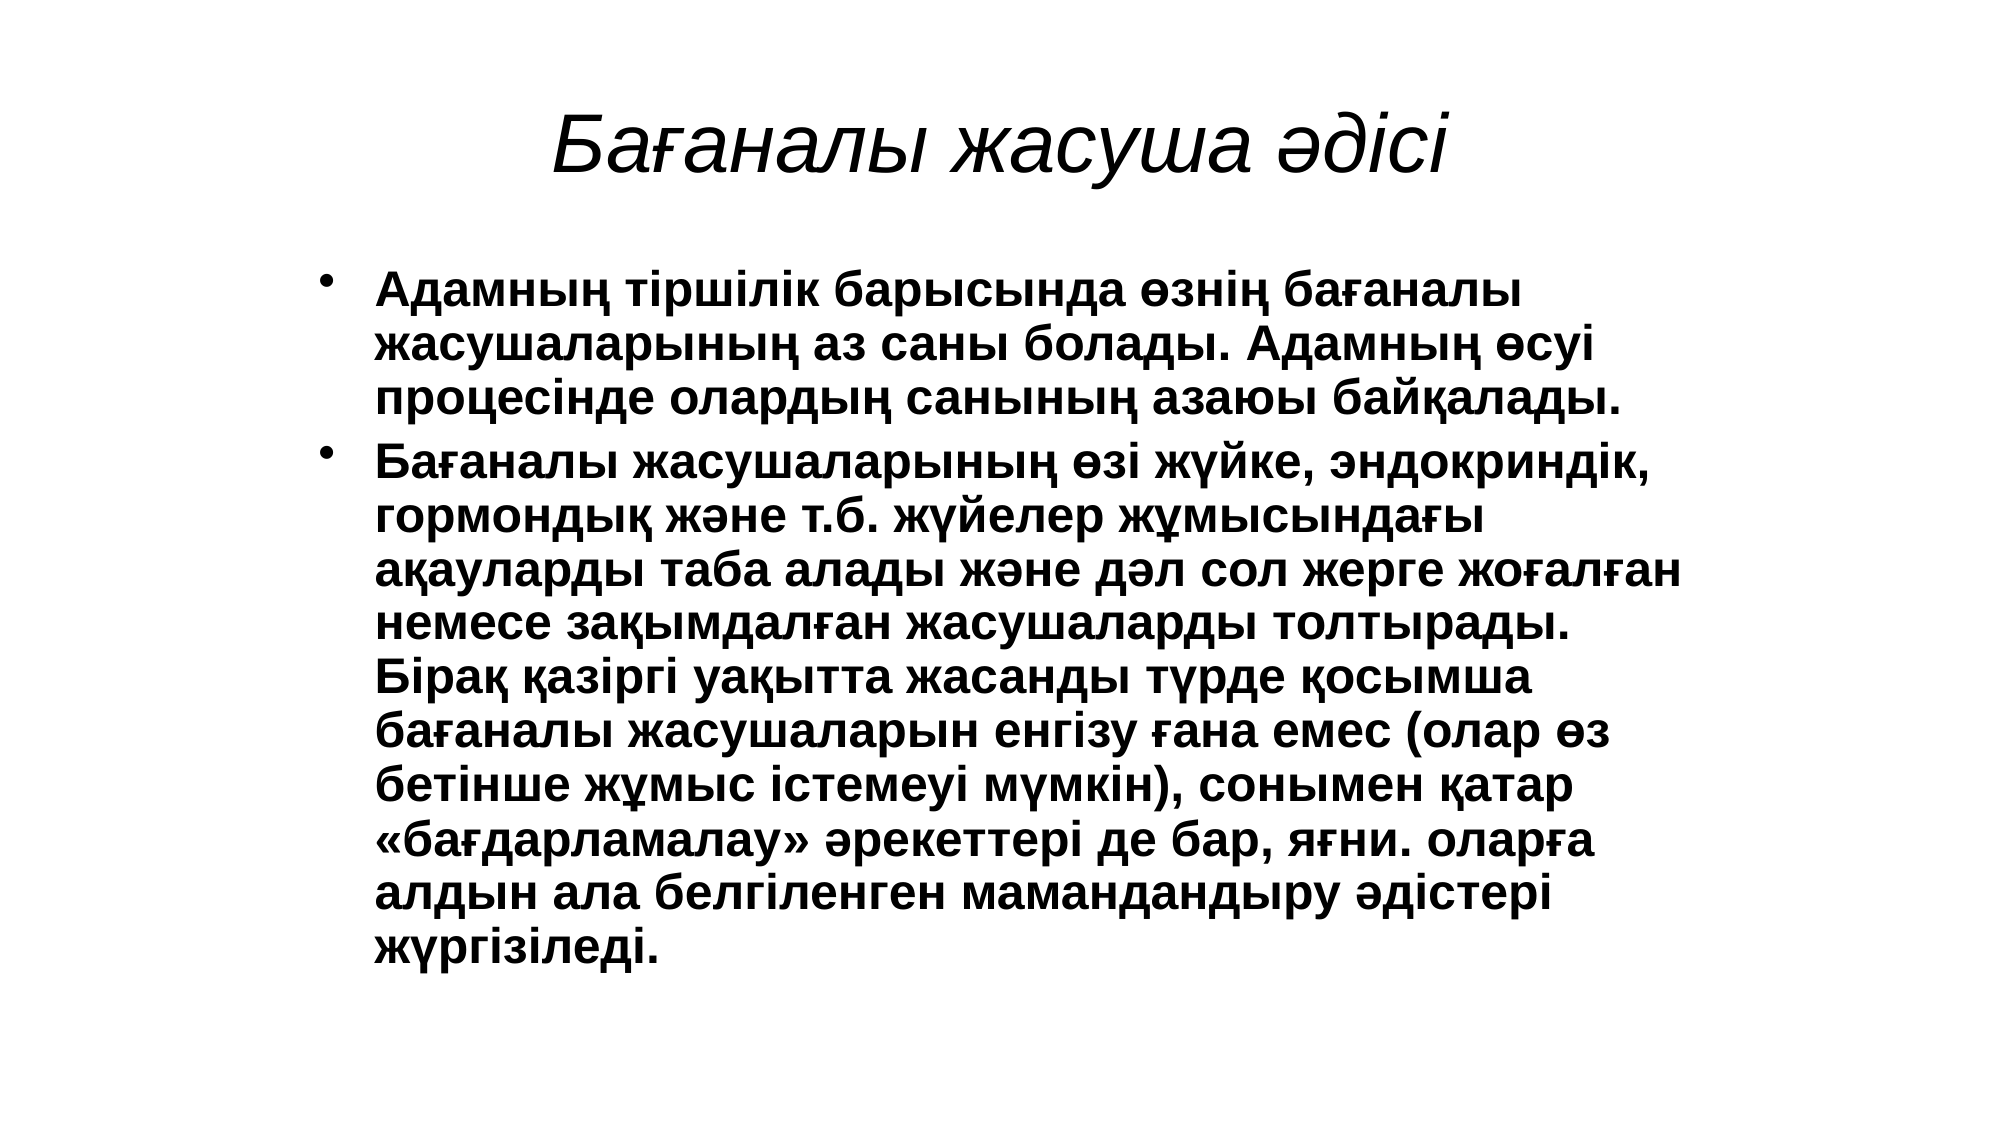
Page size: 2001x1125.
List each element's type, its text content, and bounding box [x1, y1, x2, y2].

list Адамның тіршілік барысында өзнің бағаналы жасушаларының аз саны болады. Адамның өсуі процесінде олардың санының азаюы байқалады. Бағаналы жасушаларының өзі жүйке, эндокриндік, гормондық және т.б. жүйелер жұмысындағы ақауларды таба алады және дәл сол жерге жоғалған немесе зақымдалған жасушаларды толтырады. Бірақ қазіргі уақытта жасанды түрде қосымша бағаналы жасушаларын енгізу ғана емес (олар өз бетінше жұмыс істемеуі мүмкін), сонымен қатар «бағдарламалау» әрекеттері де бар, яғни. оларға алдын ала белгіленген мамандандыру әдістері жүргізіледі. [303, 255, 1733, 1125]
title Бағаналы жасуша әдісі [99, 45, 1900, 233]
